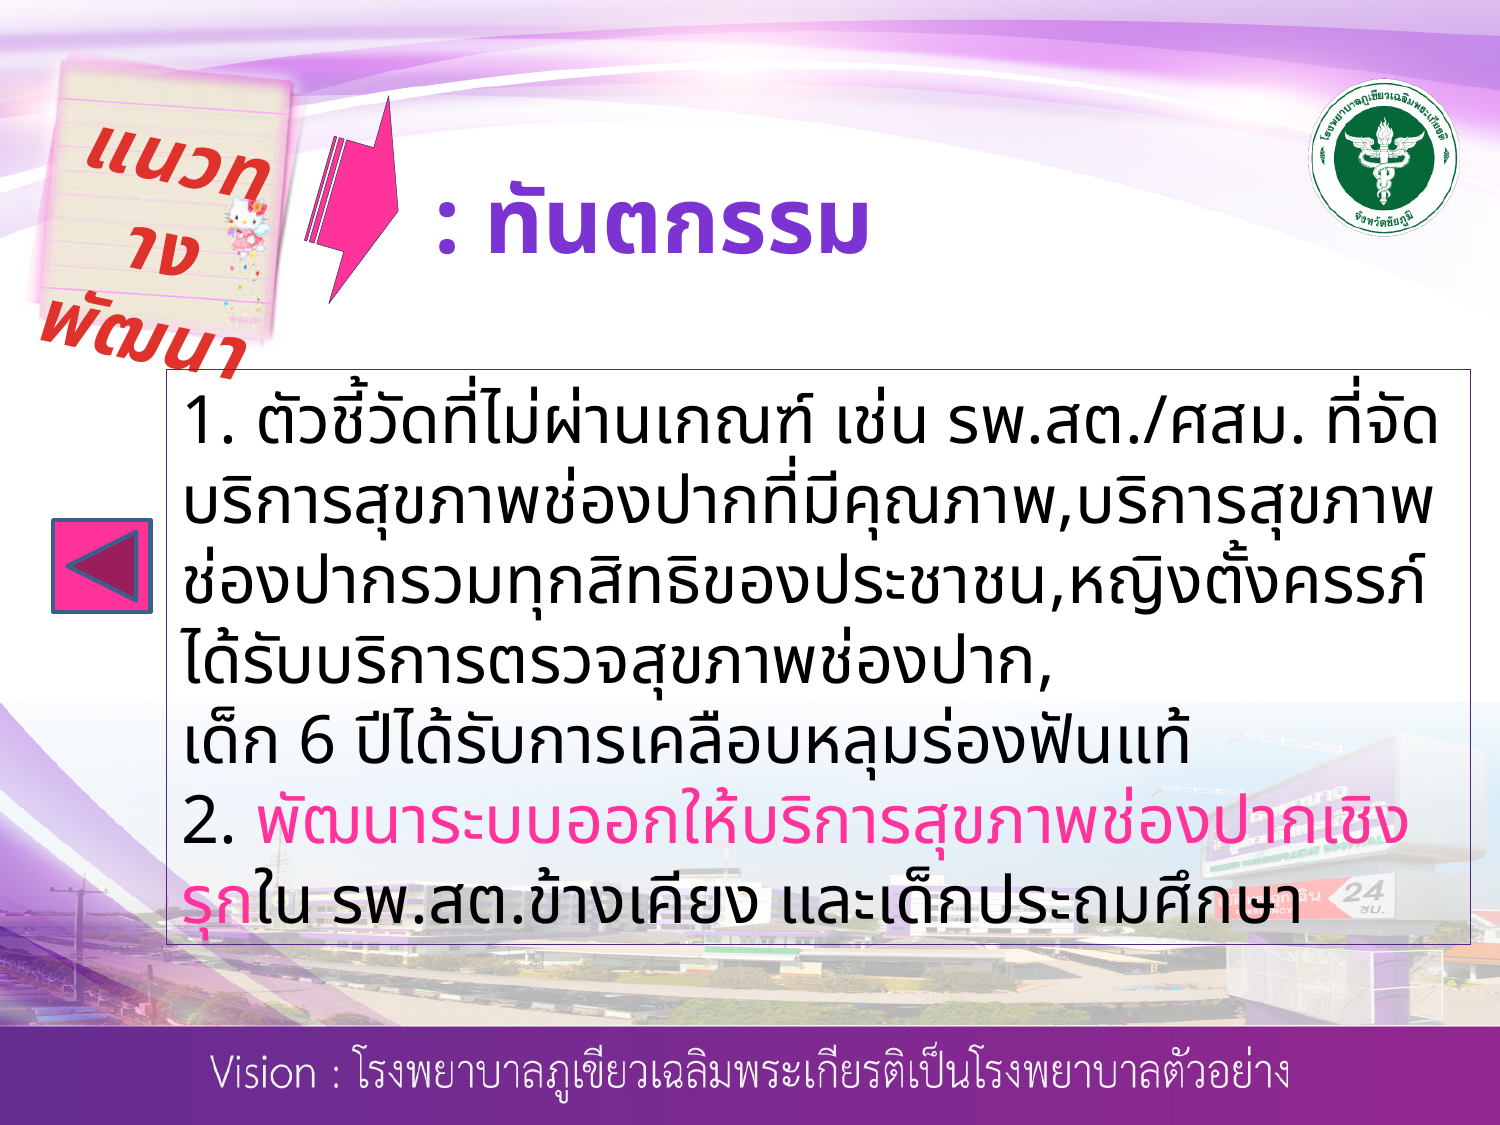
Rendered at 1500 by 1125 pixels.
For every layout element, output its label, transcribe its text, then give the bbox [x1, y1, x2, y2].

text_box แนวทาง พัฒนา [9, 296, 260, 390]
text_box : ทันตกรรม [371, 154, 1424, 280]
text_box [310, 93, 401, 306]
text_box 1. ตัวชี้วัดที่ไม่ผ่านเกณฑ์ เช่น รพ.สต./ศสม. ที่จัดบริการสุขภาพช่องปากที่มีคุณภาพ,บริการสุขภาพช่องปากรวมทุกสิทธิของประชาชน,หญิงตั้งครรภ์ได้รับบริการตรวจสุขภาพช่องปาก, เด็ก 6 ปีได้รับการเคลือบหลุมร่องฟันแท้ 2. พัฒนาระบบออกให้บริการสุขภาพช่องปากเชิงรุกใน รพ.สต.ข้างเคียง และเด็กประถมศึกษา [166, 369, 1471, 945]
text_box [51, 518, 153, 614]
picture [0, 0, 1500, 1125]
